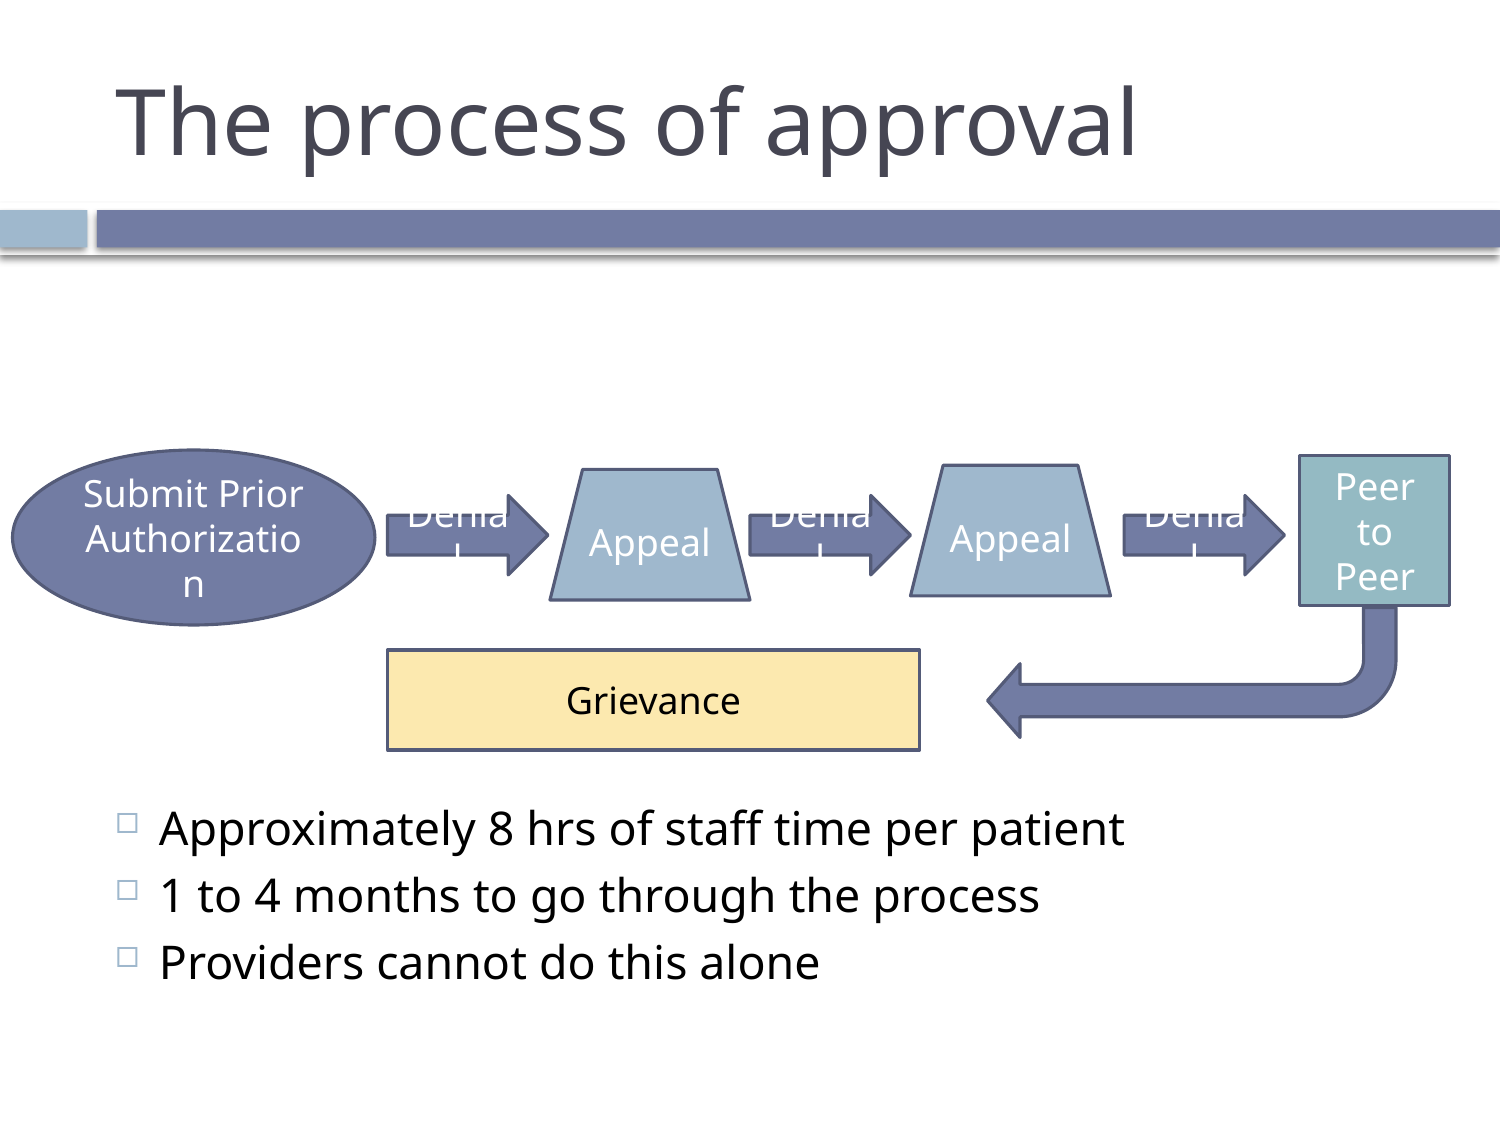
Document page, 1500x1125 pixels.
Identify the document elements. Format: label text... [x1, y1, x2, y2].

text_box [986, 605, 1398, 739]
text_box Grievance [386, 648, 921, 752]
text_box Denial [385, 493, 550, 577]
title The process of approval [100, 37, 1438, 200]
text_box Appeal [548, 467, 752, 602]
text_box Peer to Peer [1298, 454, 1451, 607]
text_box Submit Prior Authorization [10, 448, 377, 627]
list Approximately 8 hrs of staff time per patient 1 to 4 months to go through the process Providers cannot do this alone [100, 791, 1438, 1000]
text_box Denial [1122, 493, 1286, 577]
text_box Denial [748, 493, 912, 577]
text_box Appeal [908, 463, 1113, 598]
